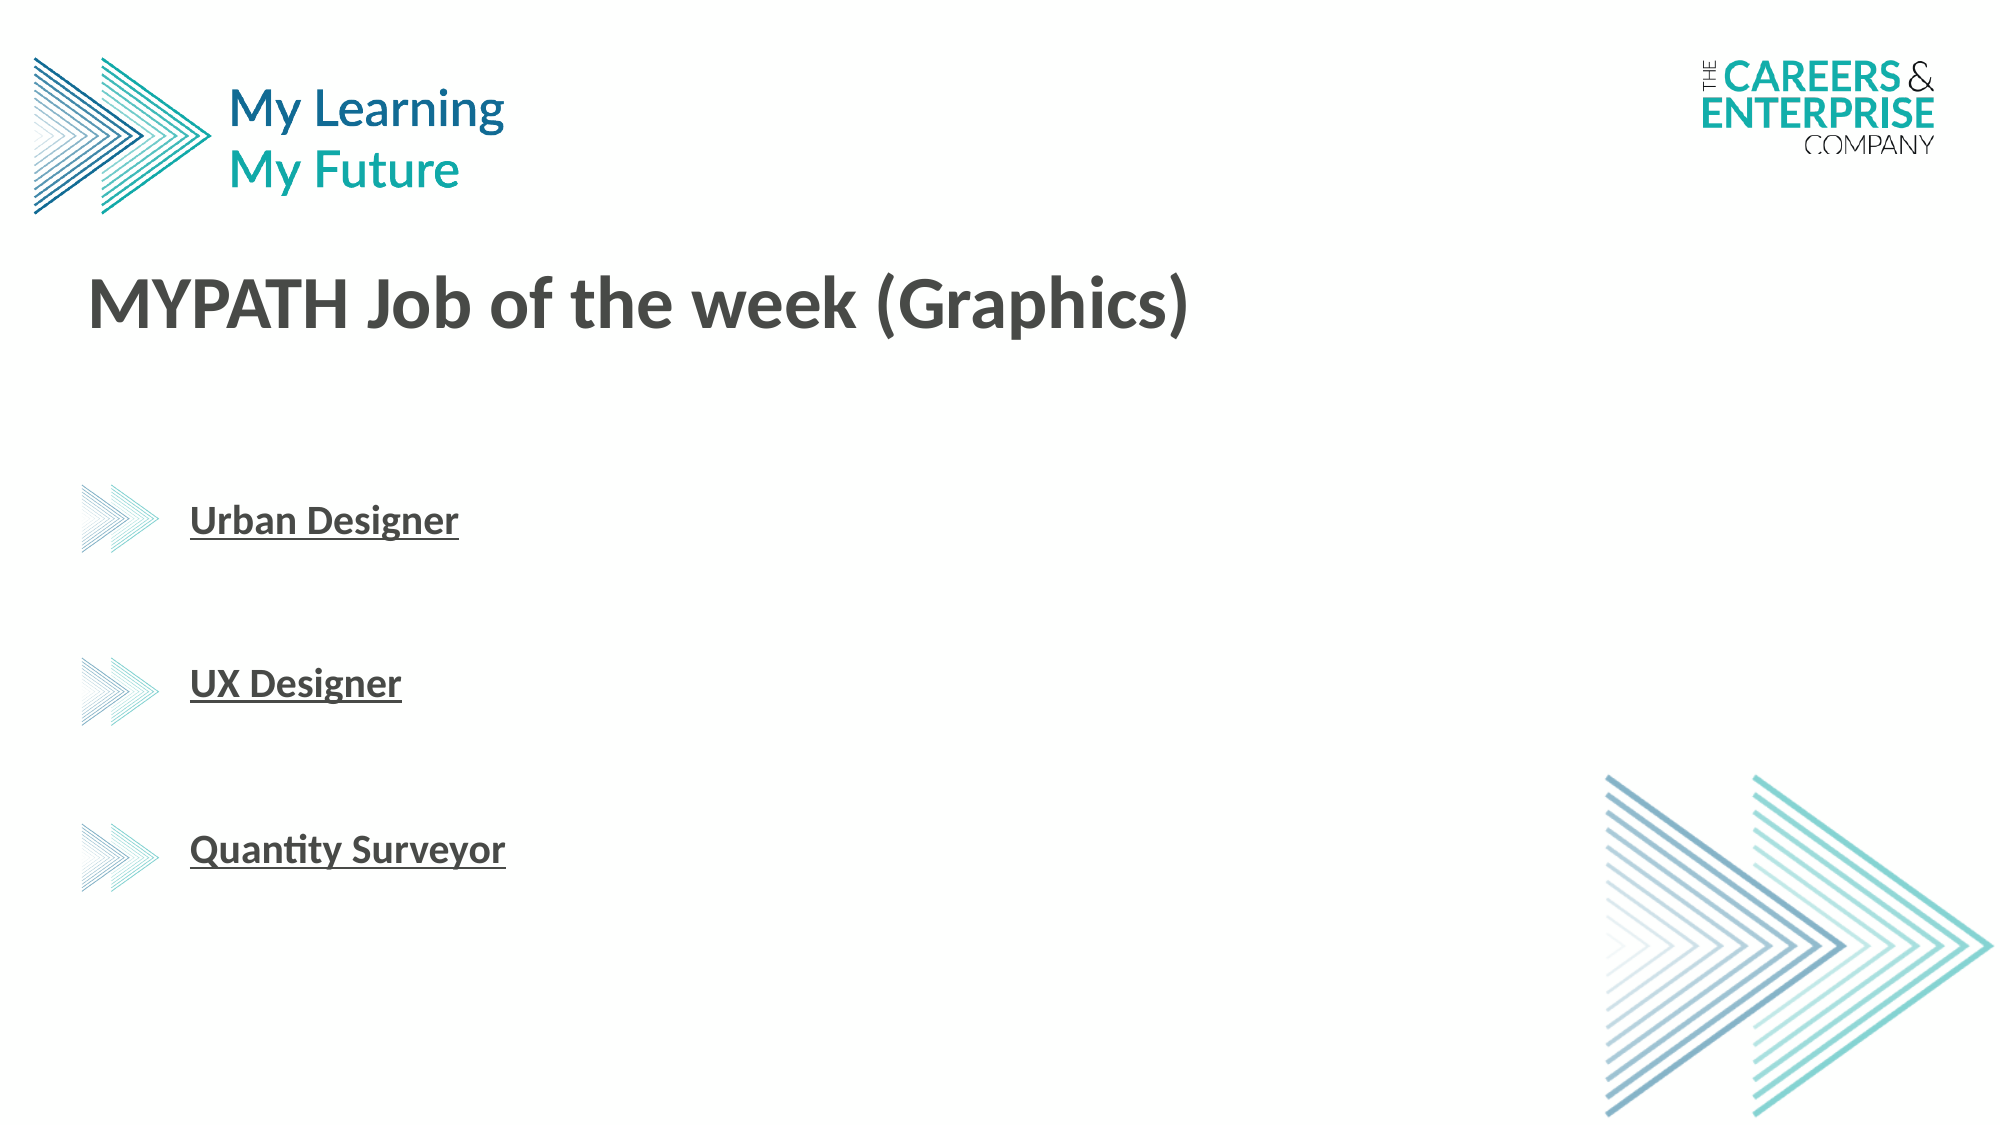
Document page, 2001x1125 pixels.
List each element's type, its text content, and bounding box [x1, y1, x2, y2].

text_box Quantity Surveyor [174, 814, 1554, 930]
picture [1554, 723, 2000, 1125]
text_box Urban Designer [174, 485, 1675, 601]
picture [10, 33, 539, 238]
text_box UX Designer [174, 648, 1675, 764]
picture [71, 647, 166, 736]
picture [71, 813, 166, 902]
picture [71, 474, 166, 563]
title MYPATH Job of the week (Graphics) [71, 245, 1572, 638]
